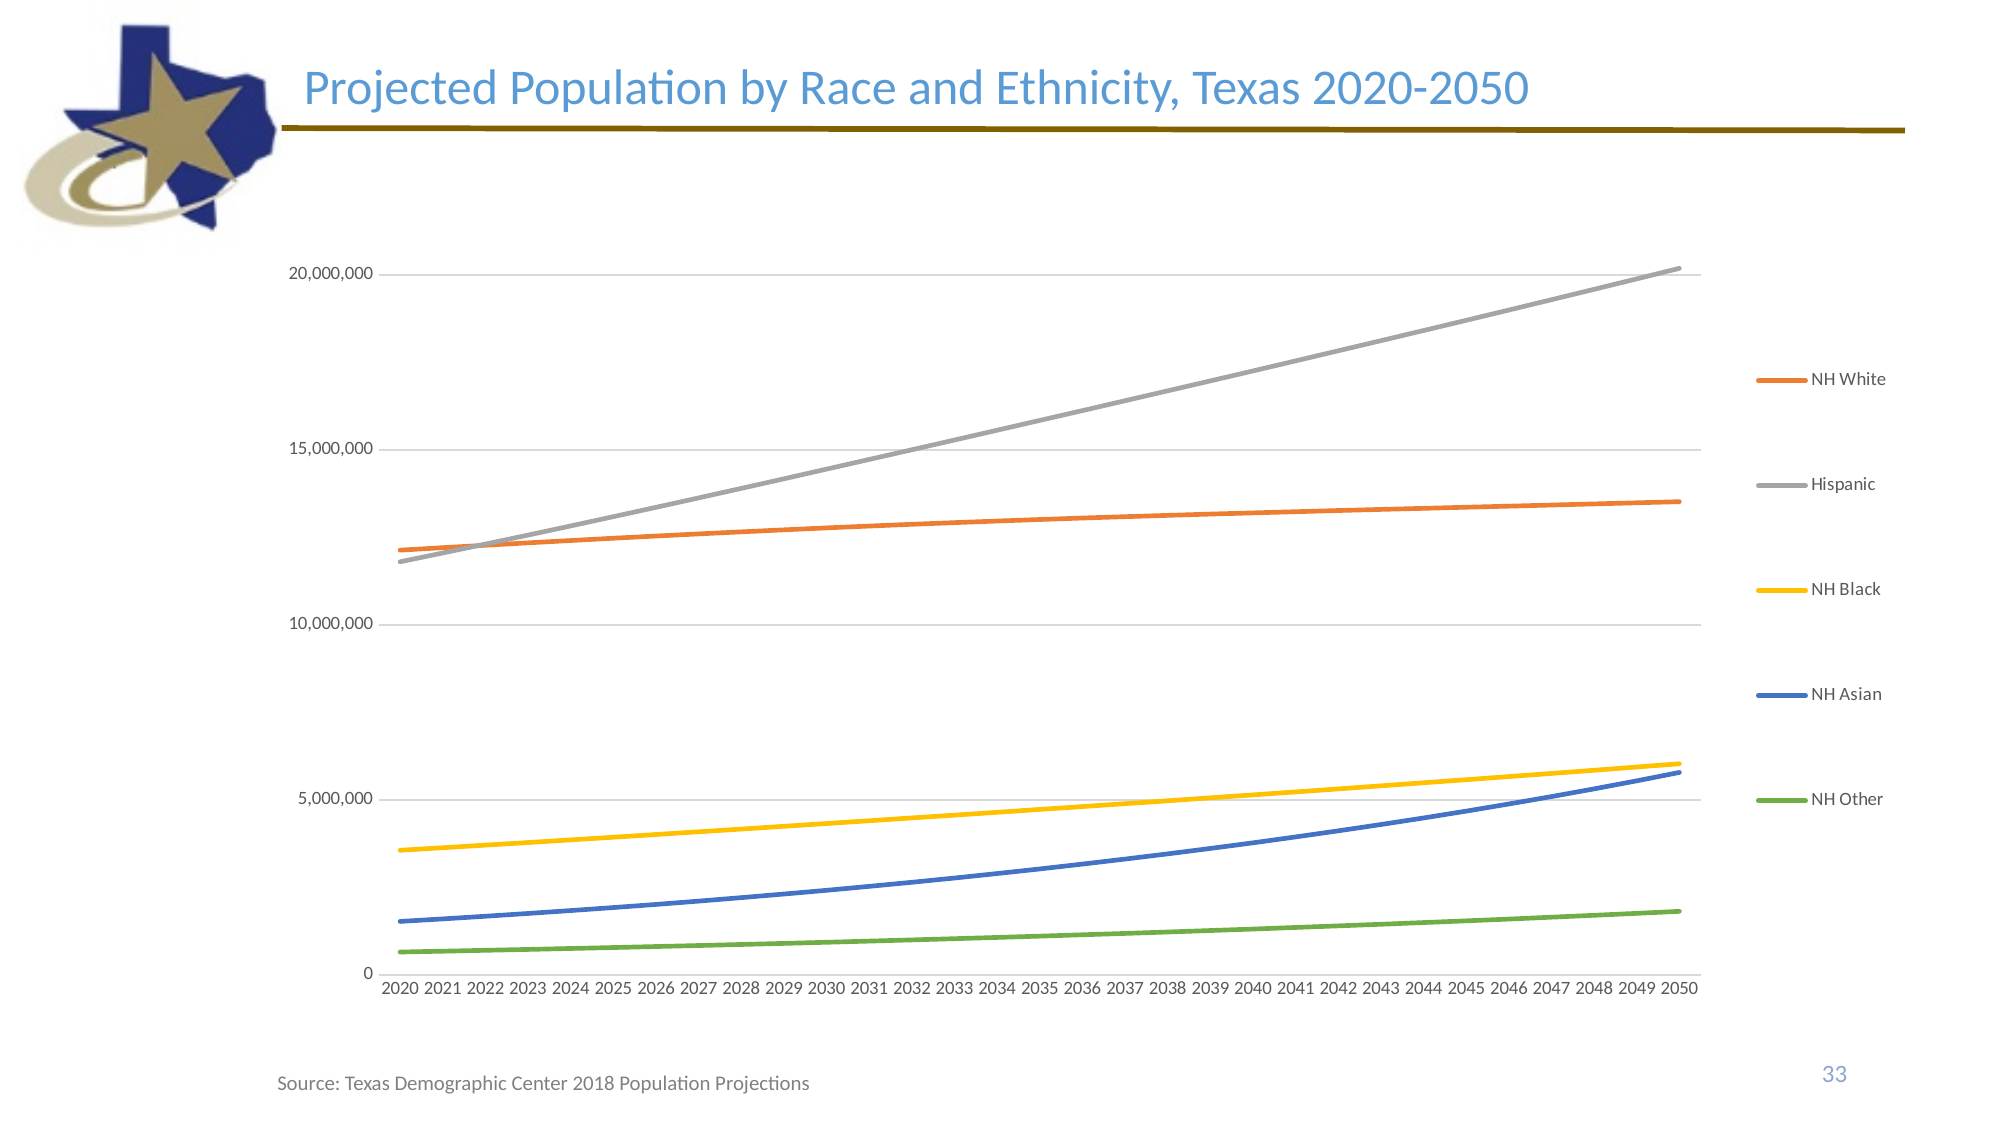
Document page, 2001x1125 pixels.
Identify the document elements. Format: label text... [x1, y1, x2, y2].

slide_number 33 [1412, 1042, 1863, 1103]
text_box Source: Texas Demographic Center 2018 Population Projections [262, 1062, 1700, 1103]
picture [20, 0, 282, 261]
title Projected Population by Race and Ethnicity, Texas 2020-2050 [288, 11, 1822, 164]
chart [262, 164, 1930, 1024]
